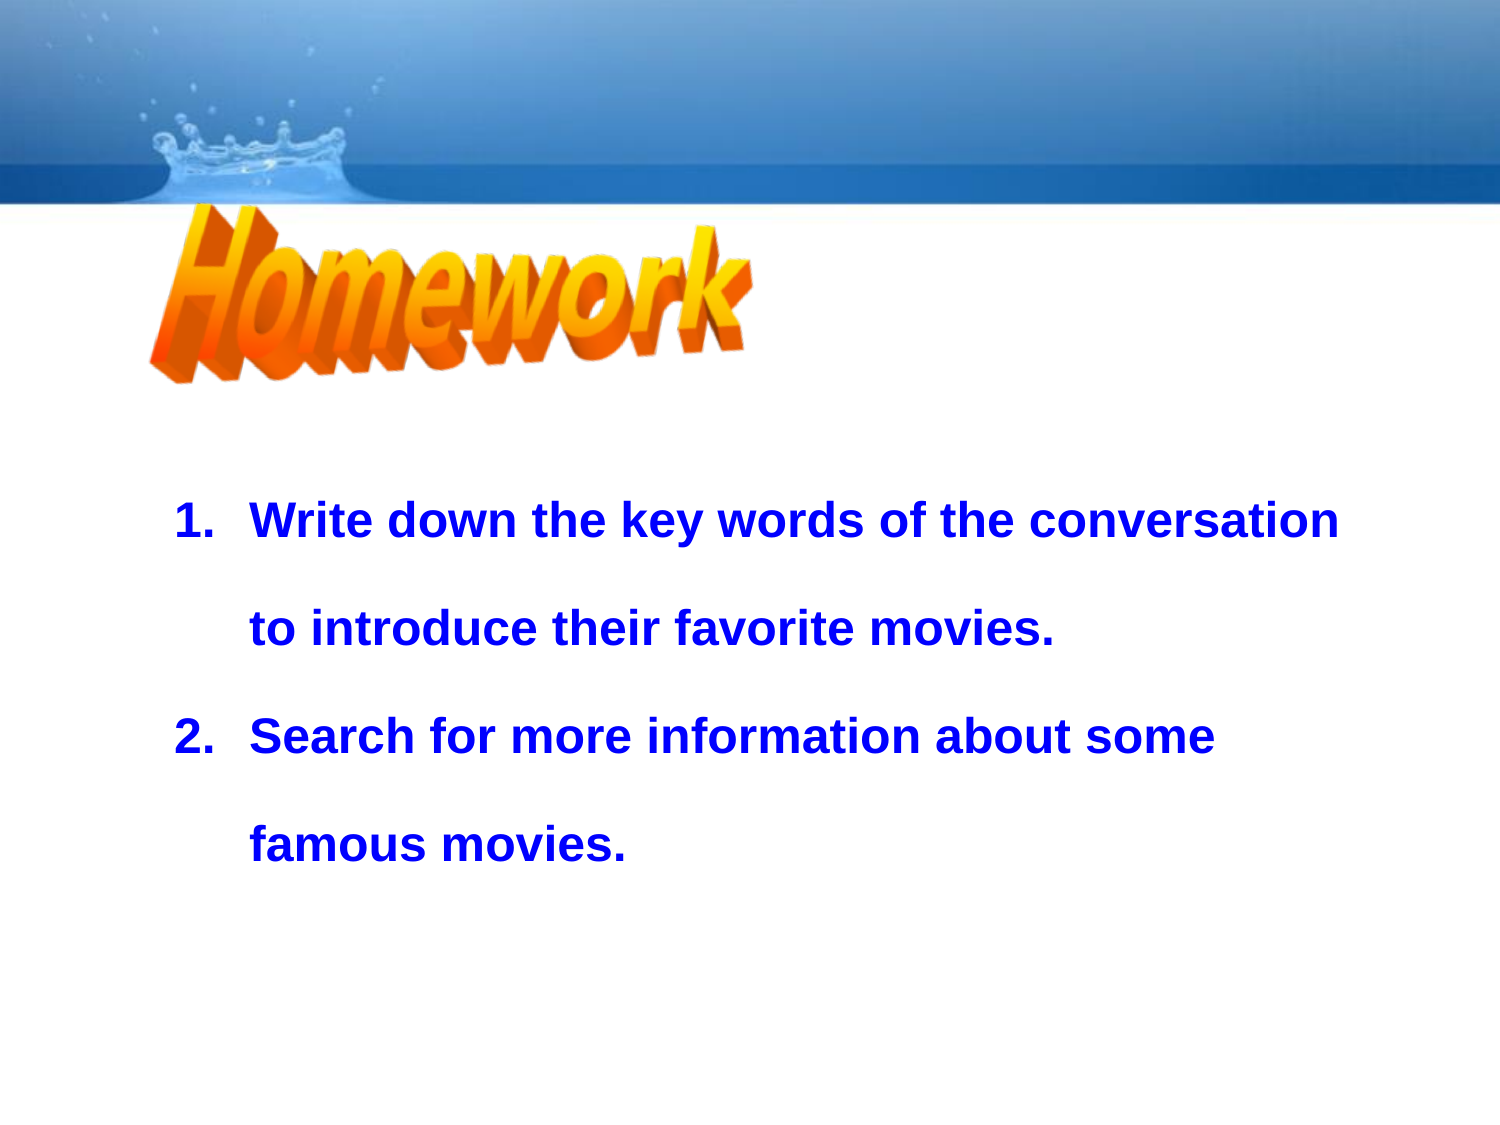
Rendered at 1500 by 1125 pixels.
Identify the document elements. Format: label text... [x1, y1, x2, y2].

picture [0, 0, 1500, 1125]
text_box Write down the key words of the conversation to introduce their favorite movies. Search for more information about some famous movies. [159, 432, 1376, 880]
